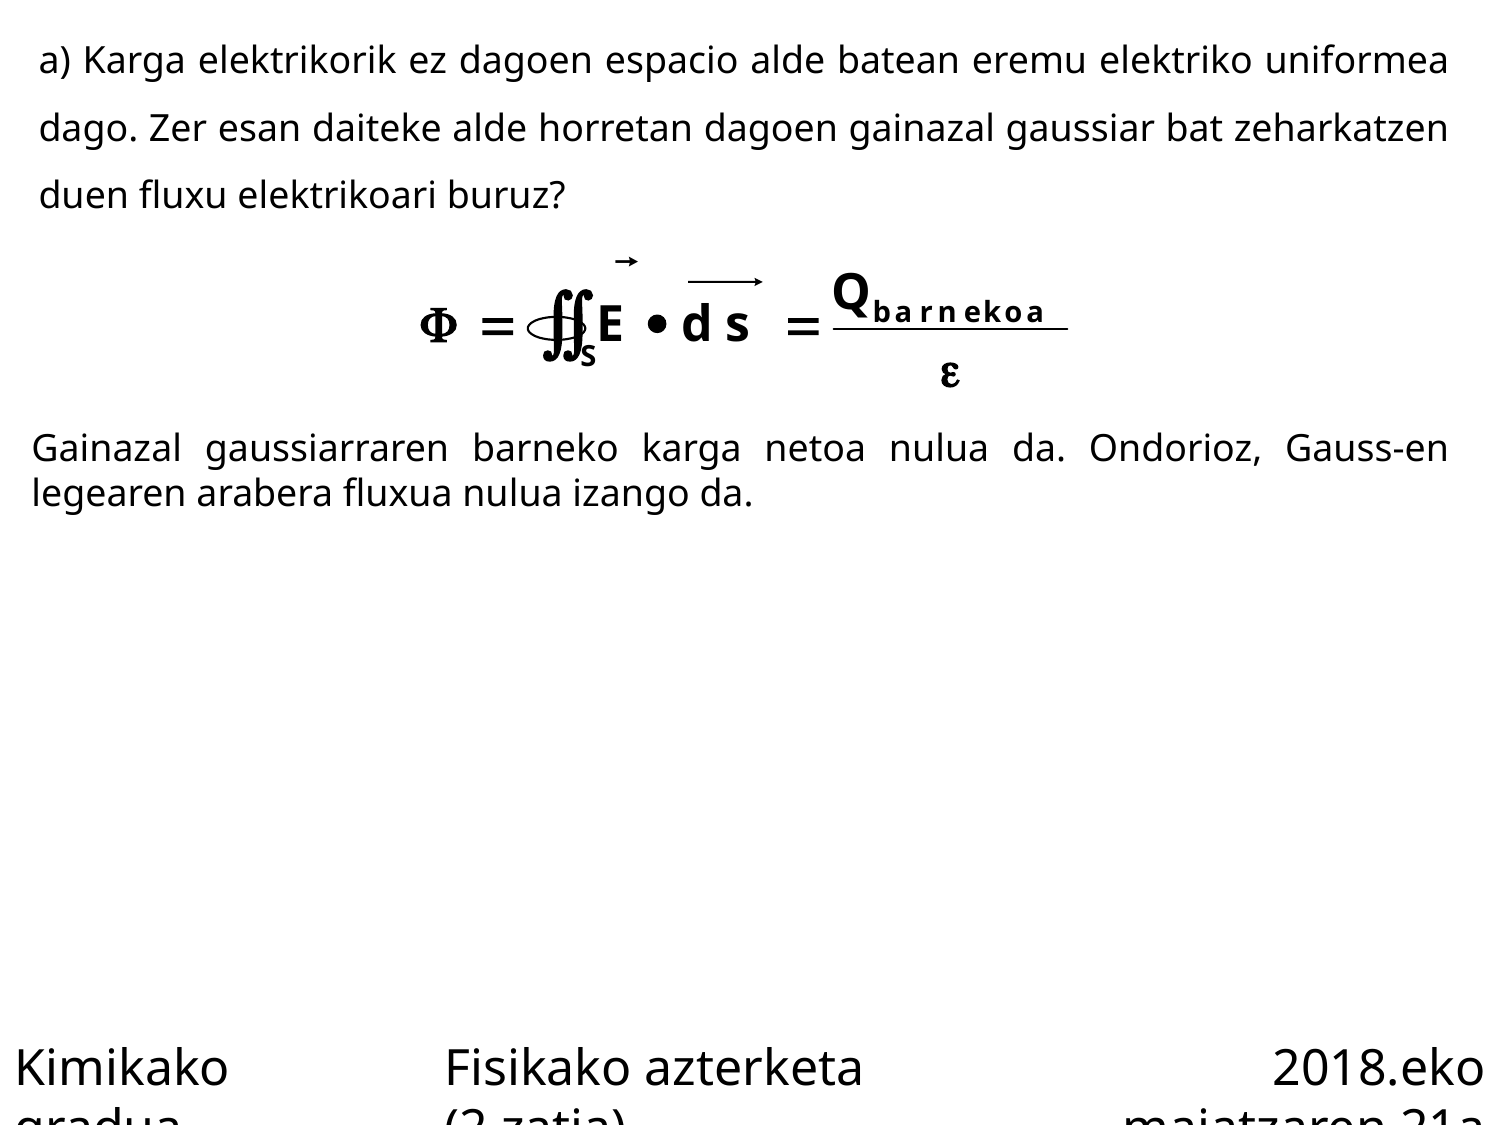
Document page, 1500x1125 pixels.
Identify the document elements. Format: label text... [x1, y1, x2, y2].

text_box a) Karga elektrikorik ez dagoen espacio alde batean eremu elektriko uniformea dago. Zer esan daiteke alde horretan dagoen gainazal gaussiar bat zeharkatzen duen fluxu elektrikoari buruz? [16, 13, 1473, 217]
text_box Gainazal gaussiarraren barneko karga netoa nulua da. Ondorioz, Gauss-en legearen arabera fluxua nulua izango da. [16, 416, 1465, 522]
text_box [412, 253, 1076, 392]
